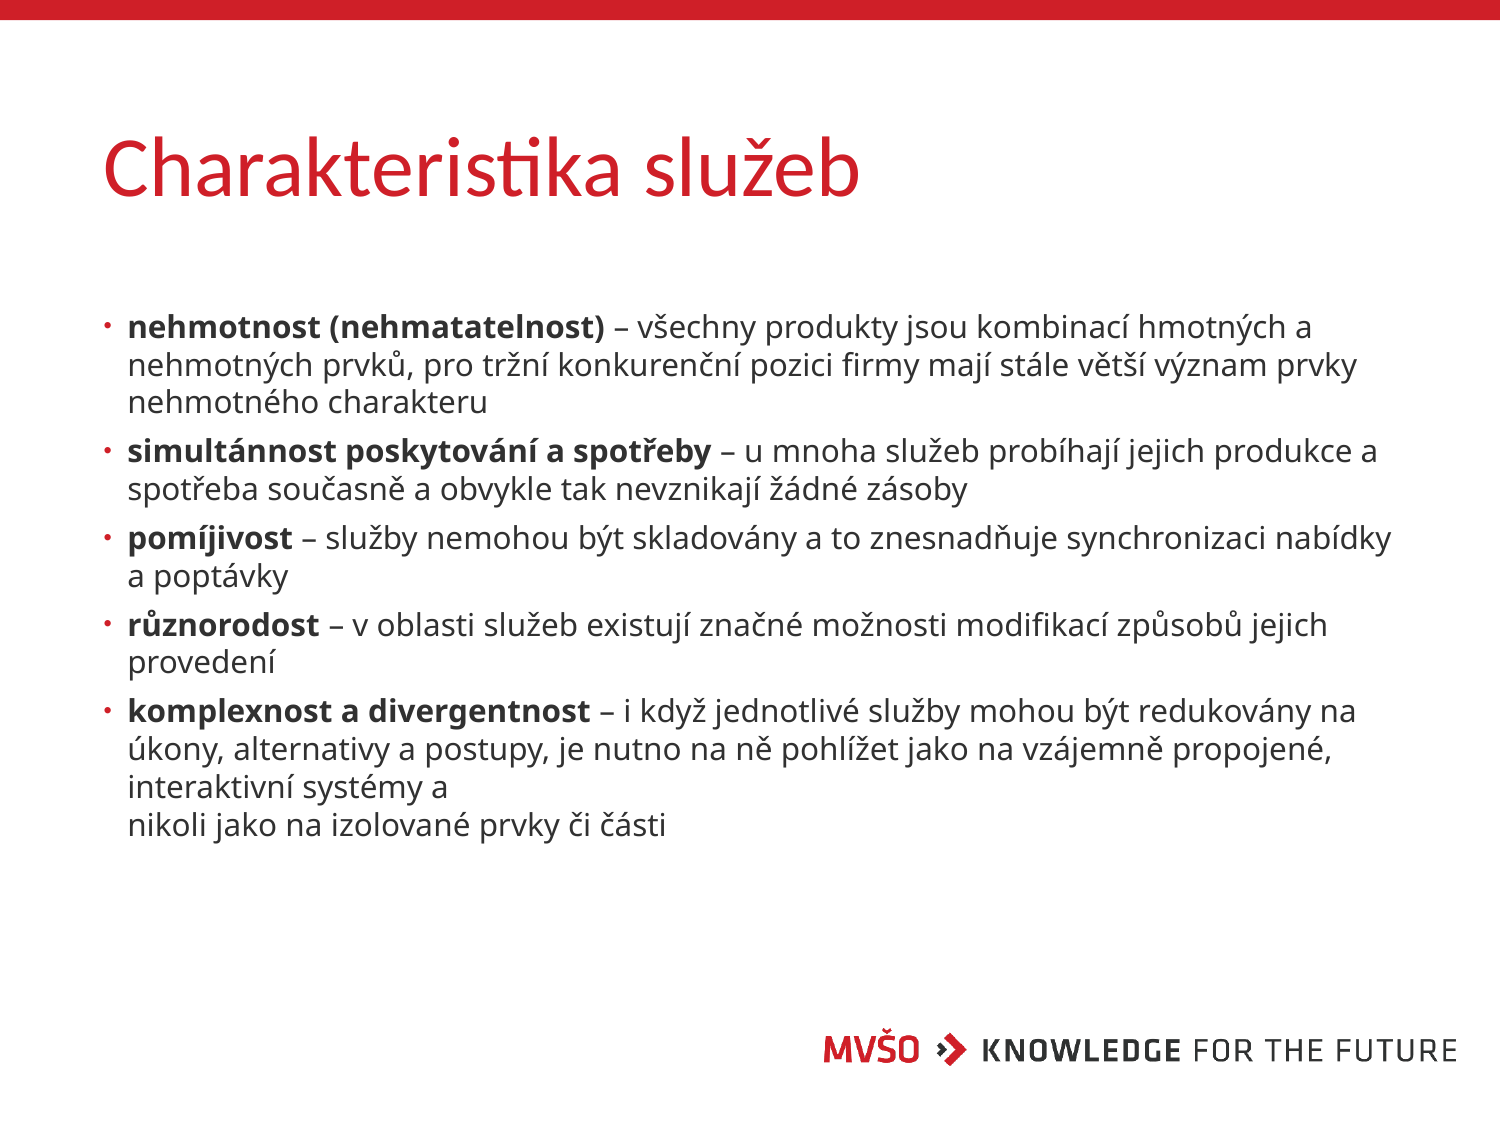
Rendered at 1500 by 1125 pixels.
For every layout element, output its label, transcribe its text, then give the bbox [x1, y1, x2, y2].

list nehmotnost (nehmatatelnost) – všechny produkty jsou kombinací hmotných a nehmotných prvků, pro tržní konkurenční pozici firmy mají stále větší význam prvky nehmotného charakteru simultánnost poskytování a spotřeby – u mnoha služeb probíhají jejich produkce a spotřeba současně a obvykle tak nevznikají žádné zásoby pomíjivost – služby nemohou být skladovány a to znesnadňuje synchronizaci nabídky a poptávky různorodost – v oblasti služeb existují značné možnosti modifikací způsobů jejich provedení komplexnost a divergentnost – i když jednotlivé služby mohou být redukovány na úkony, alternativy a postupy, je nutno na ně pohlížet jako na vzájemně propojené, interaktivní systémy a nikoli jako na izolované prvky či části [88, 299, 1412, 969]
title Charakteristika služeb [88, 59, 1412, 278]
picture [824, 1028, 1456, 1066]
